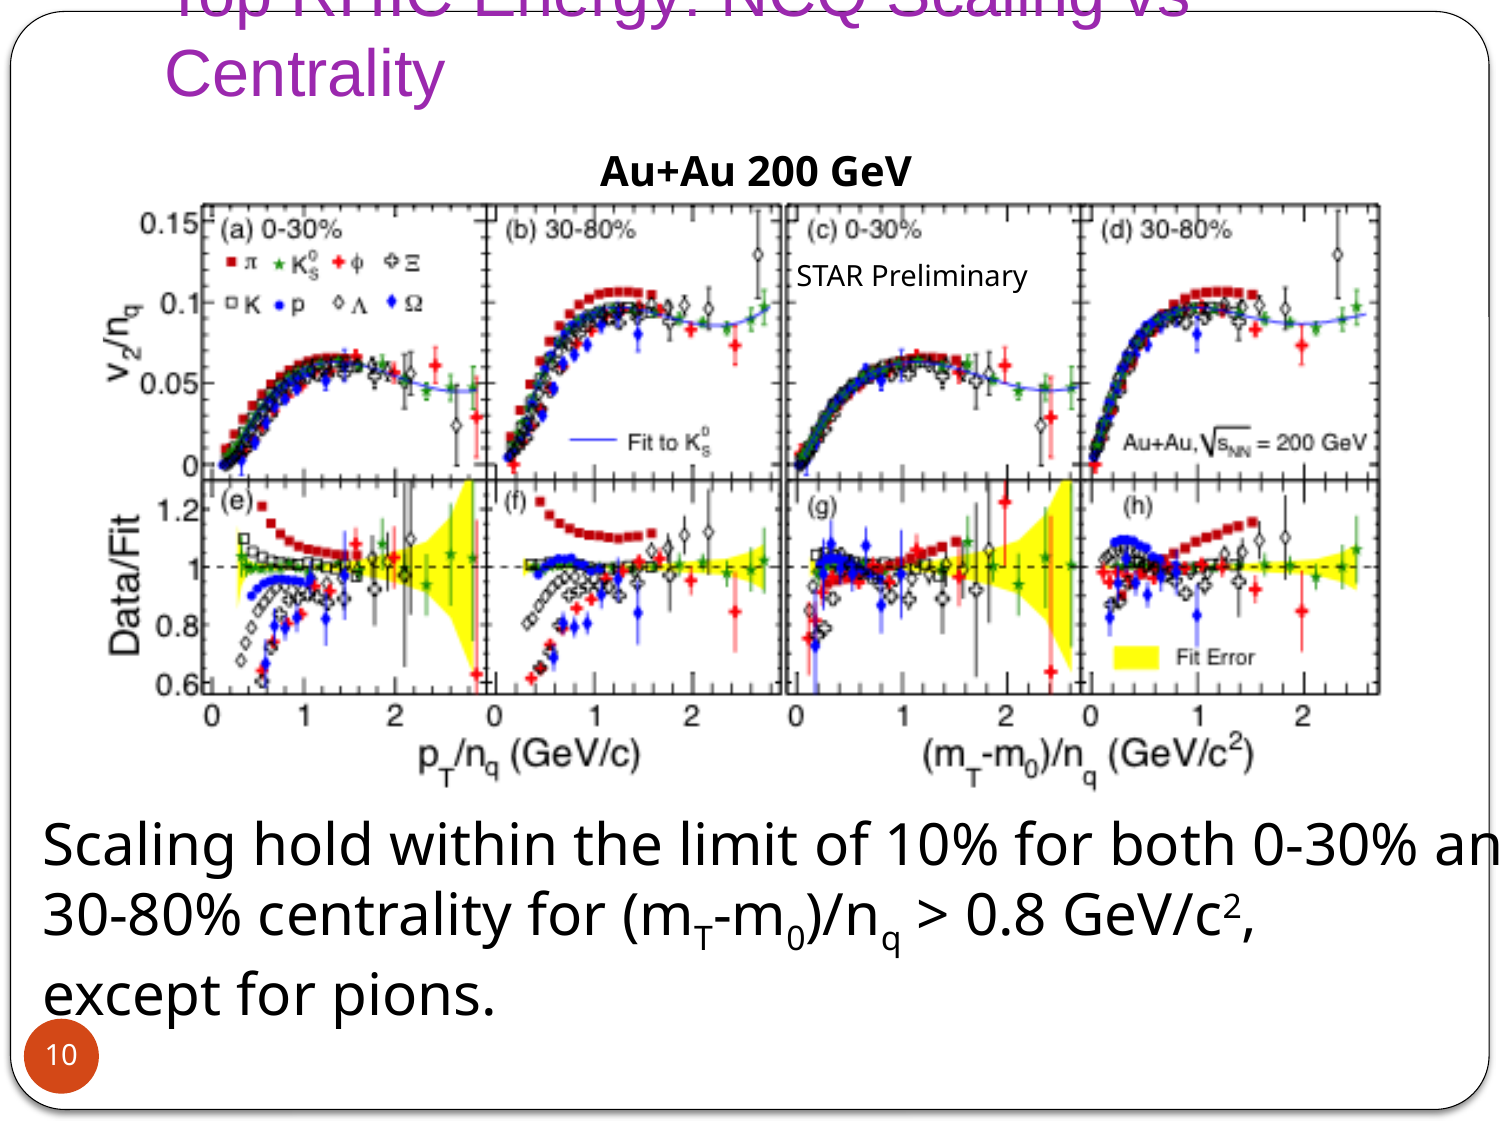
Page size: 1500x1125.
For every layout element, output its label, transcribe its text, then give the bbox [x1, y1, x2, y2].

text_box Scaling hold within the limit of 10% for both 0-30% and 30-80% centrality for (mT-m0)/nq > 0.8 GeV/c2, except for pions. [27, 800, 1500, 1035]
text_box Top RHIC Energy: NCQ Scaling vs Centrality [149, 0, 1500, 125]
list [102, 187, 1388, 804]
slide_number 10 [23, 1035, 99, 1094]
text_box Au+Au 200 GeV [585, 137, 927, 185]
